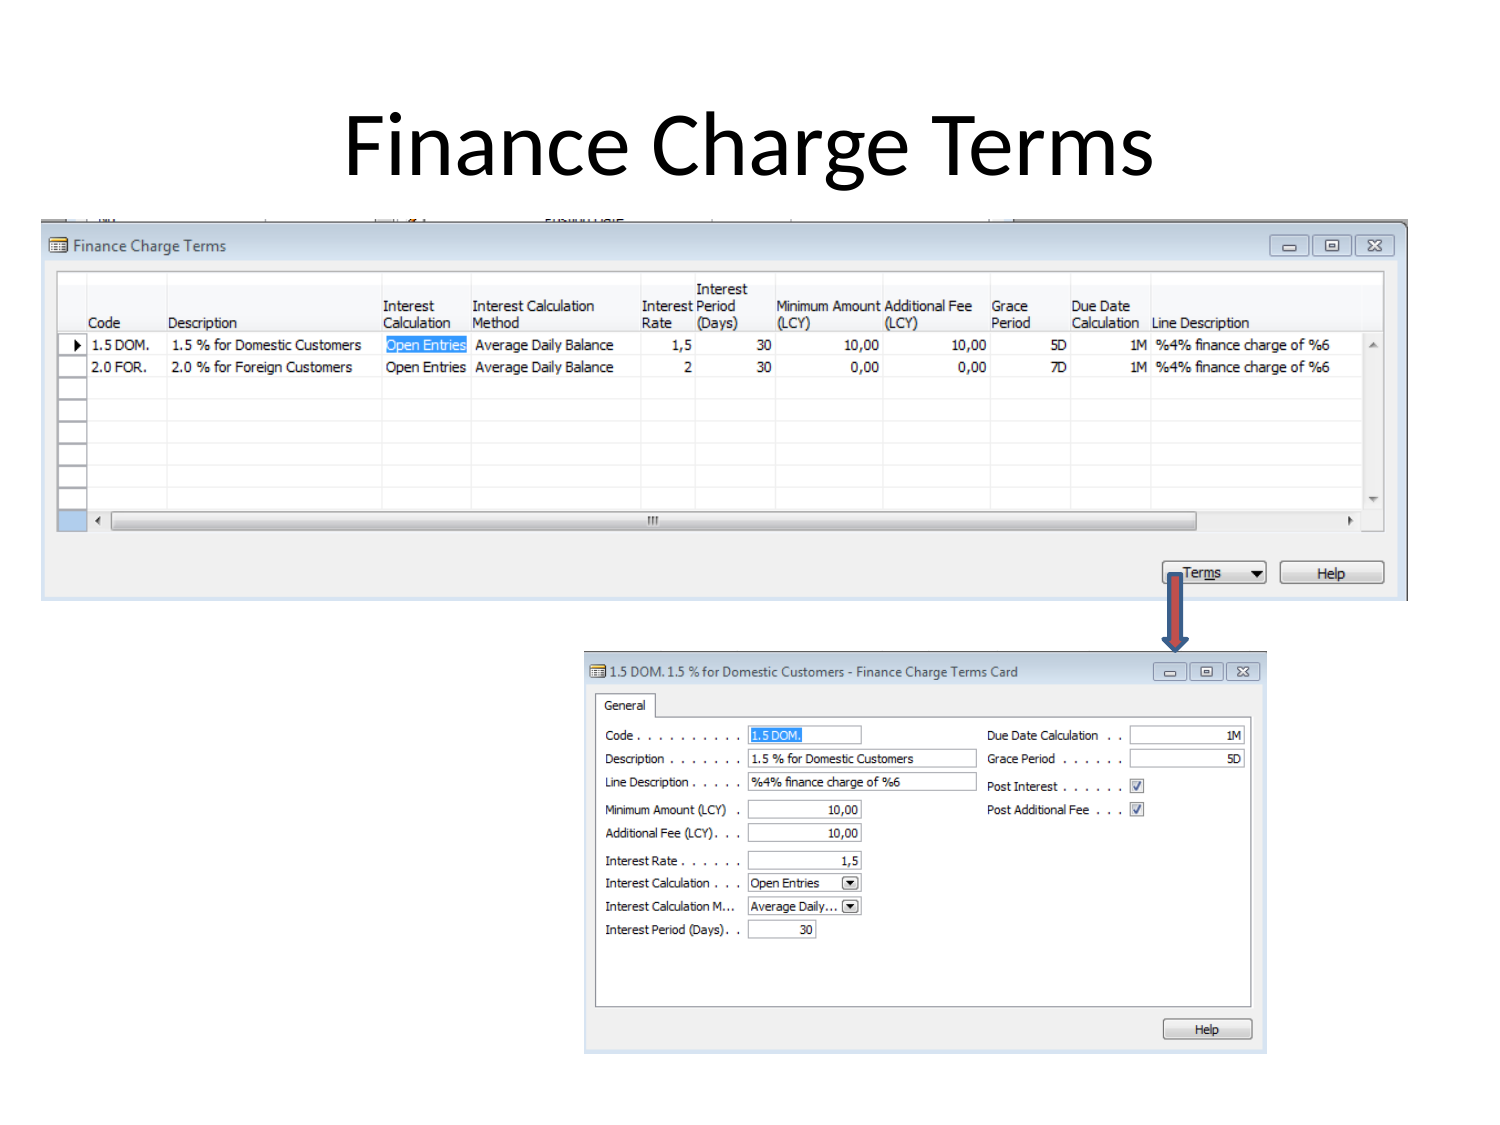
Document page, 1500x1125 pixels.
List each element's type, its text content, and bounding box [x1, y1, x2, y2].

picture [41, 219, 1408, 601]
text_box [1161, 609, 1189, 649]
title Finance Charge Terms [75, 45, 1425, 233]
picture [584, 650, 1268, 1054]
